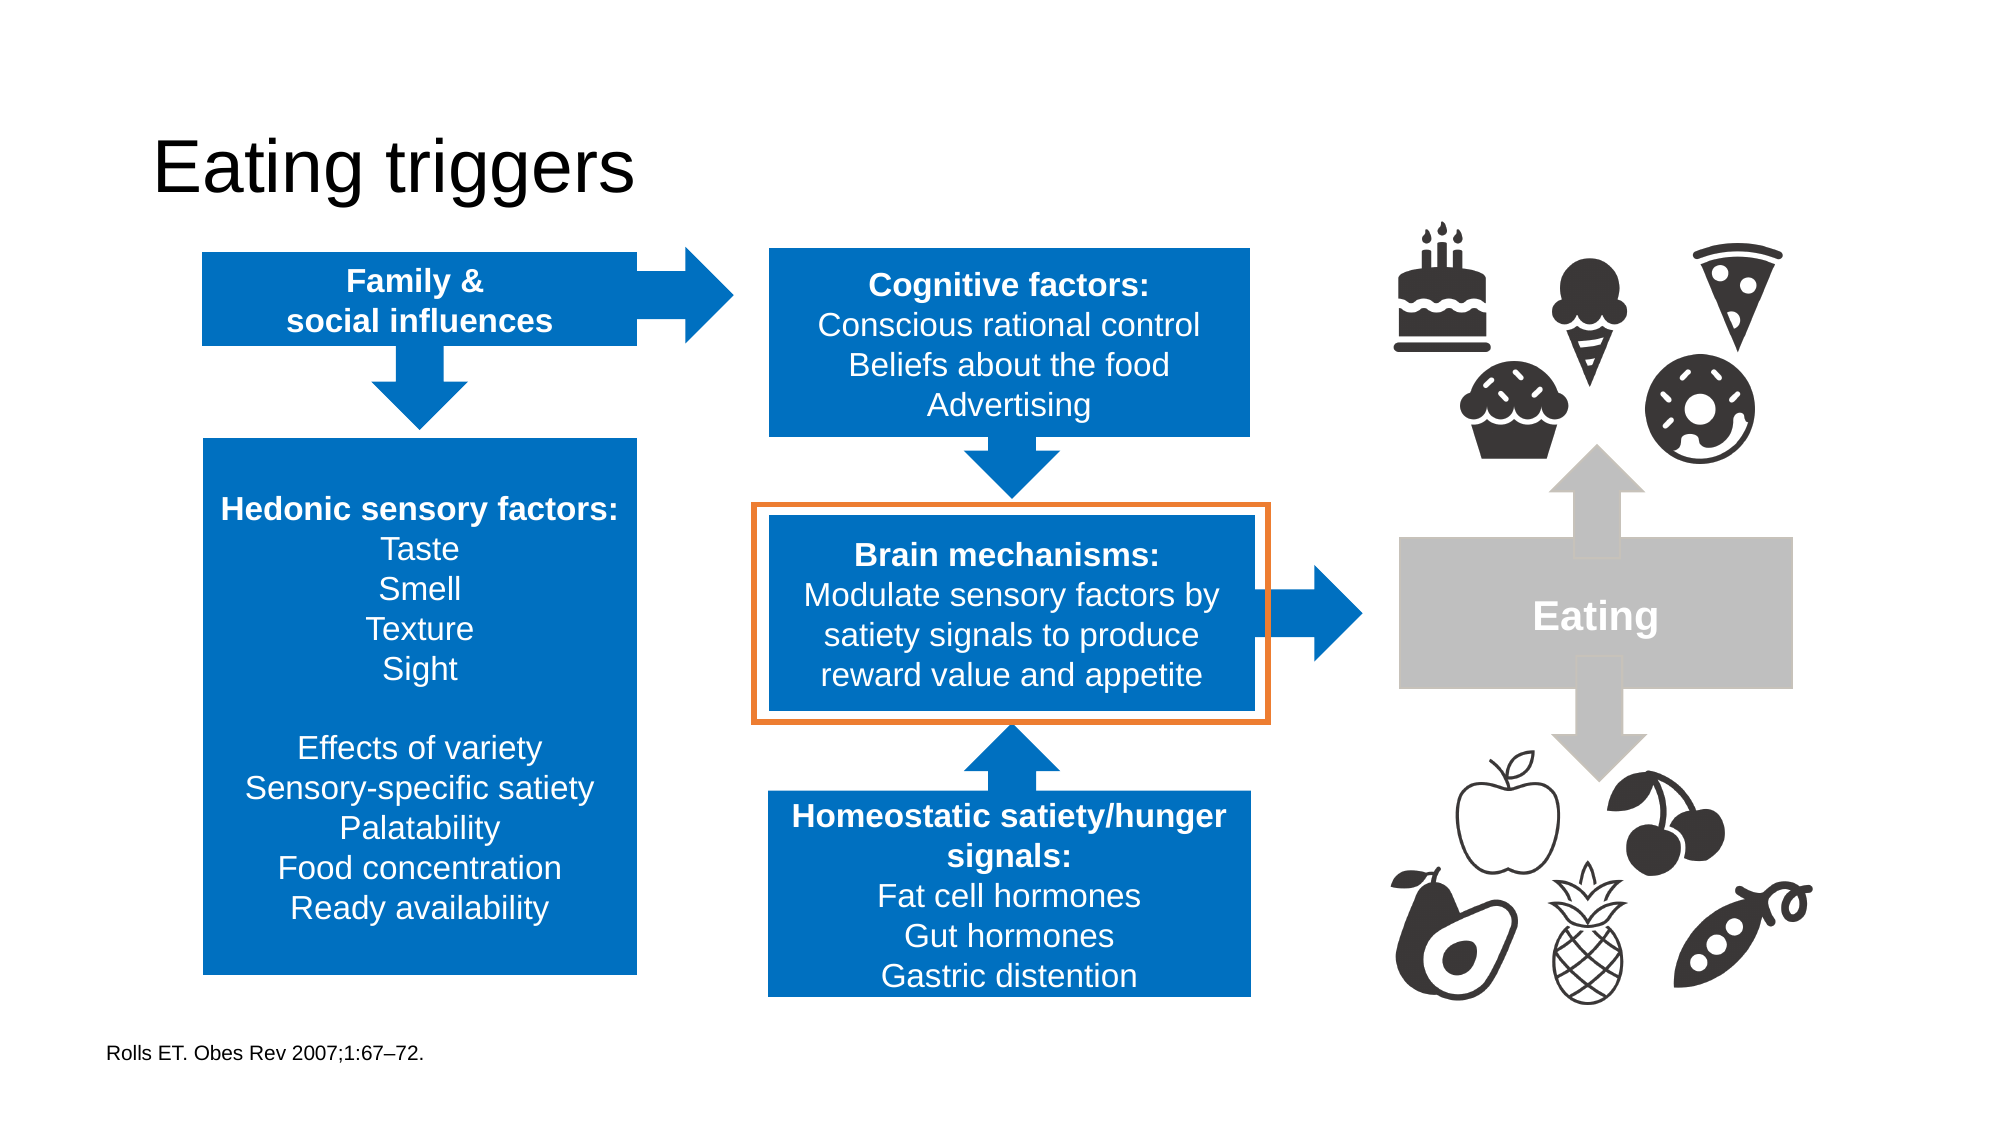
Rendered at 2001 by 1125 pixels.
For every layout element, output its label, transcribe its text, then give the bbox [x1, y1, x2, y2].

title Eating triggers [137, 59, 1863, 278]
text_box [1381, 736, 1818, 1010]
list Rolls ET. Obes Rev 2007;1:67–72. [106, 1018, 1863, 1066]
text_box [203, 249, 1793, 997]
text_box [1366, 211, 1803, 476]
